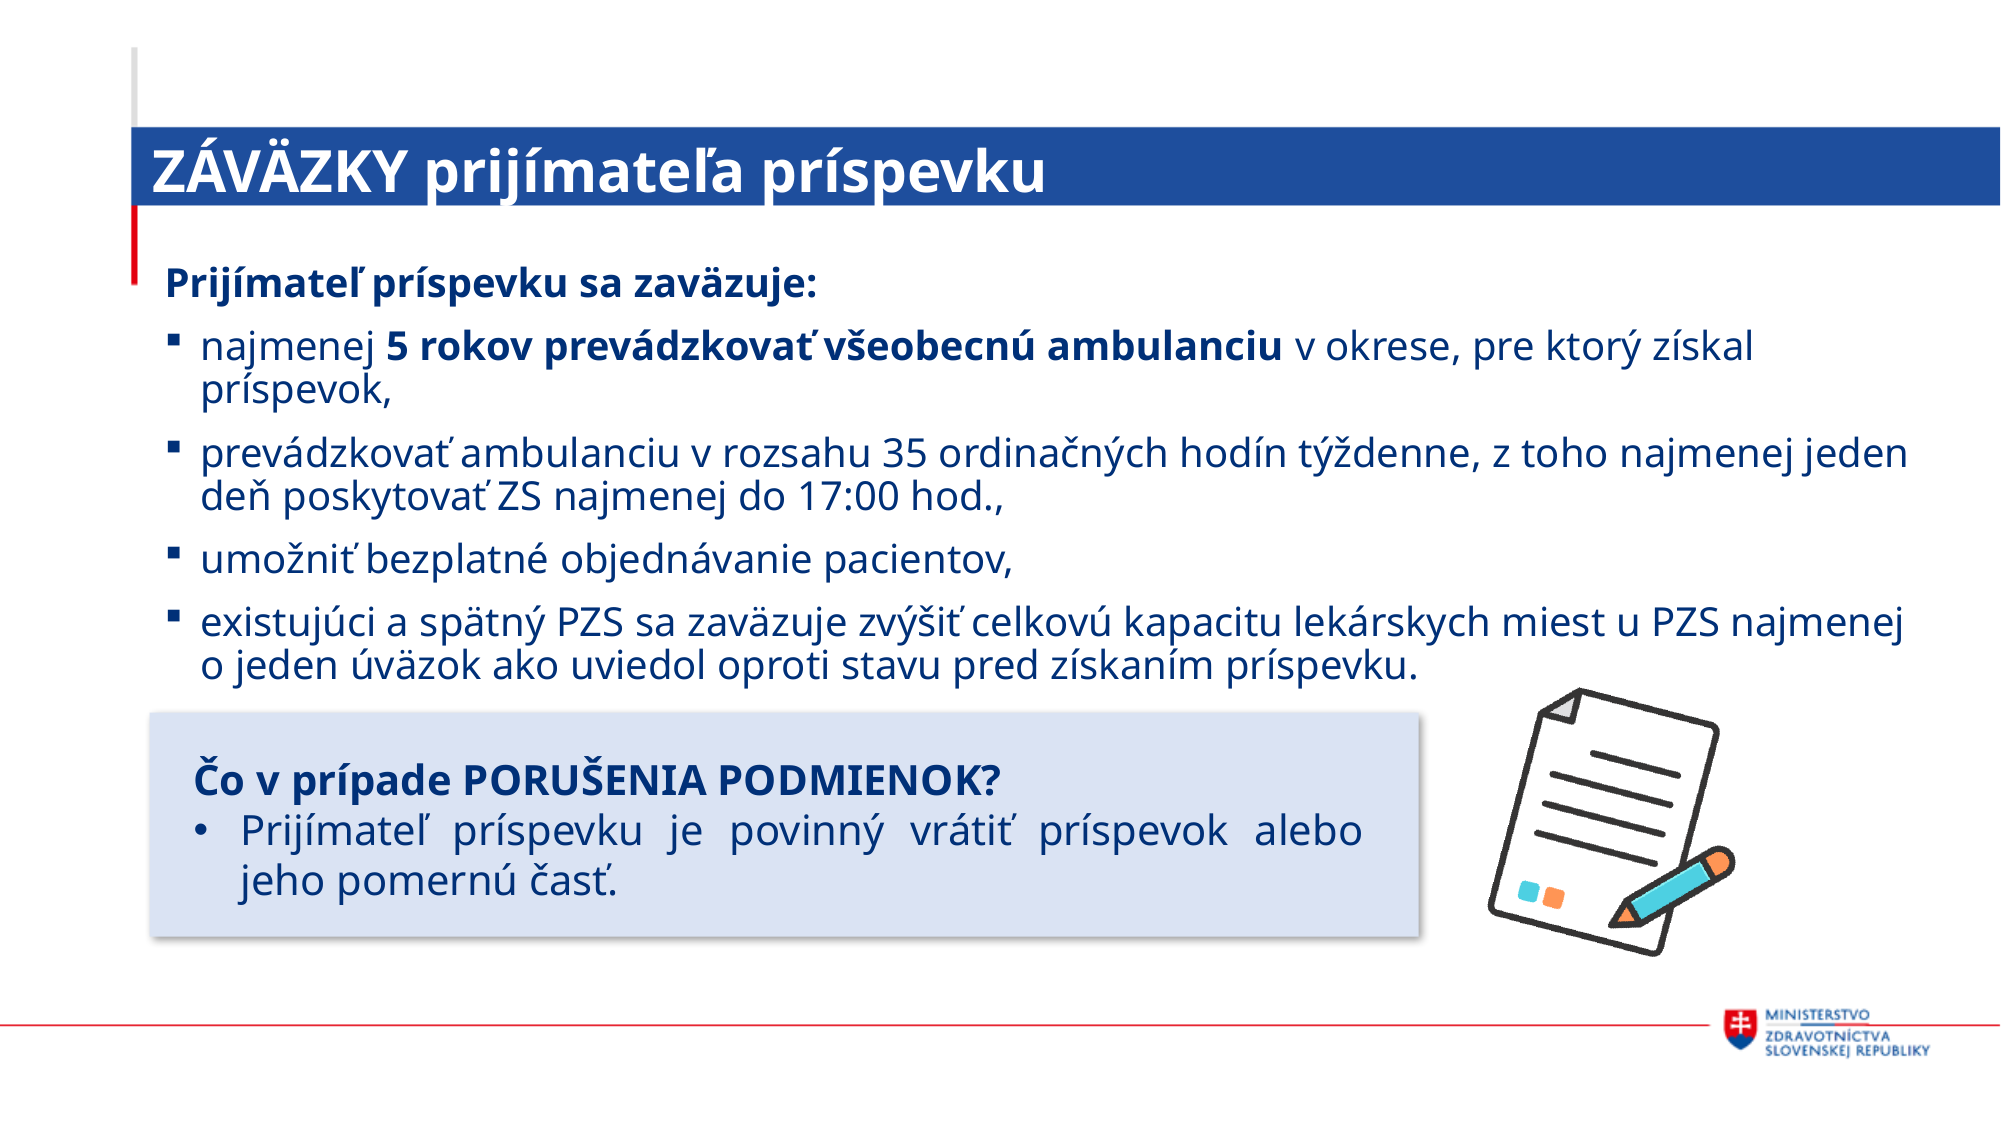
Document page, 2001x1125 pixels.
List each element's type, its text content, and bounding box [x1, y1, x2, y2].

text_box [149, 712, 1420, 938]
text_box Čo v prípade PORUŠENIA PODMIENOK? Prijímateľ príspevku je povinný vrátiť príspevok alebo jeho pomernú časť. [178, 746, 1379, 912]
list Prijímateľ príspevku sa zaväzuje: najmenej 5 rokov prevádzkovať všeobecnú ambulanciu v okrese, pre ktorý získal príspevok, prevádzkovať ambulanciu v rozsahu 35 ordinačných hodín týždenne, z toho najmenej jeden deň poskytovať ZS najmenej do 17:00 hod., umožniť bezplatné objednávanie pacientov, existujúci a spätný PZS sa zaväzuje zvýšiť celkovú kapacitu lekárskych miest u PZS najmenej o jeden úväzok ako uviedol oproti stavu pred získaním príspevku. [149, 226, 1949, 699]
picture [0, 0, 2001, 1125]
title ZÁVÄZKY prijímateľa príspevku [137, 135, 1863, 213]
